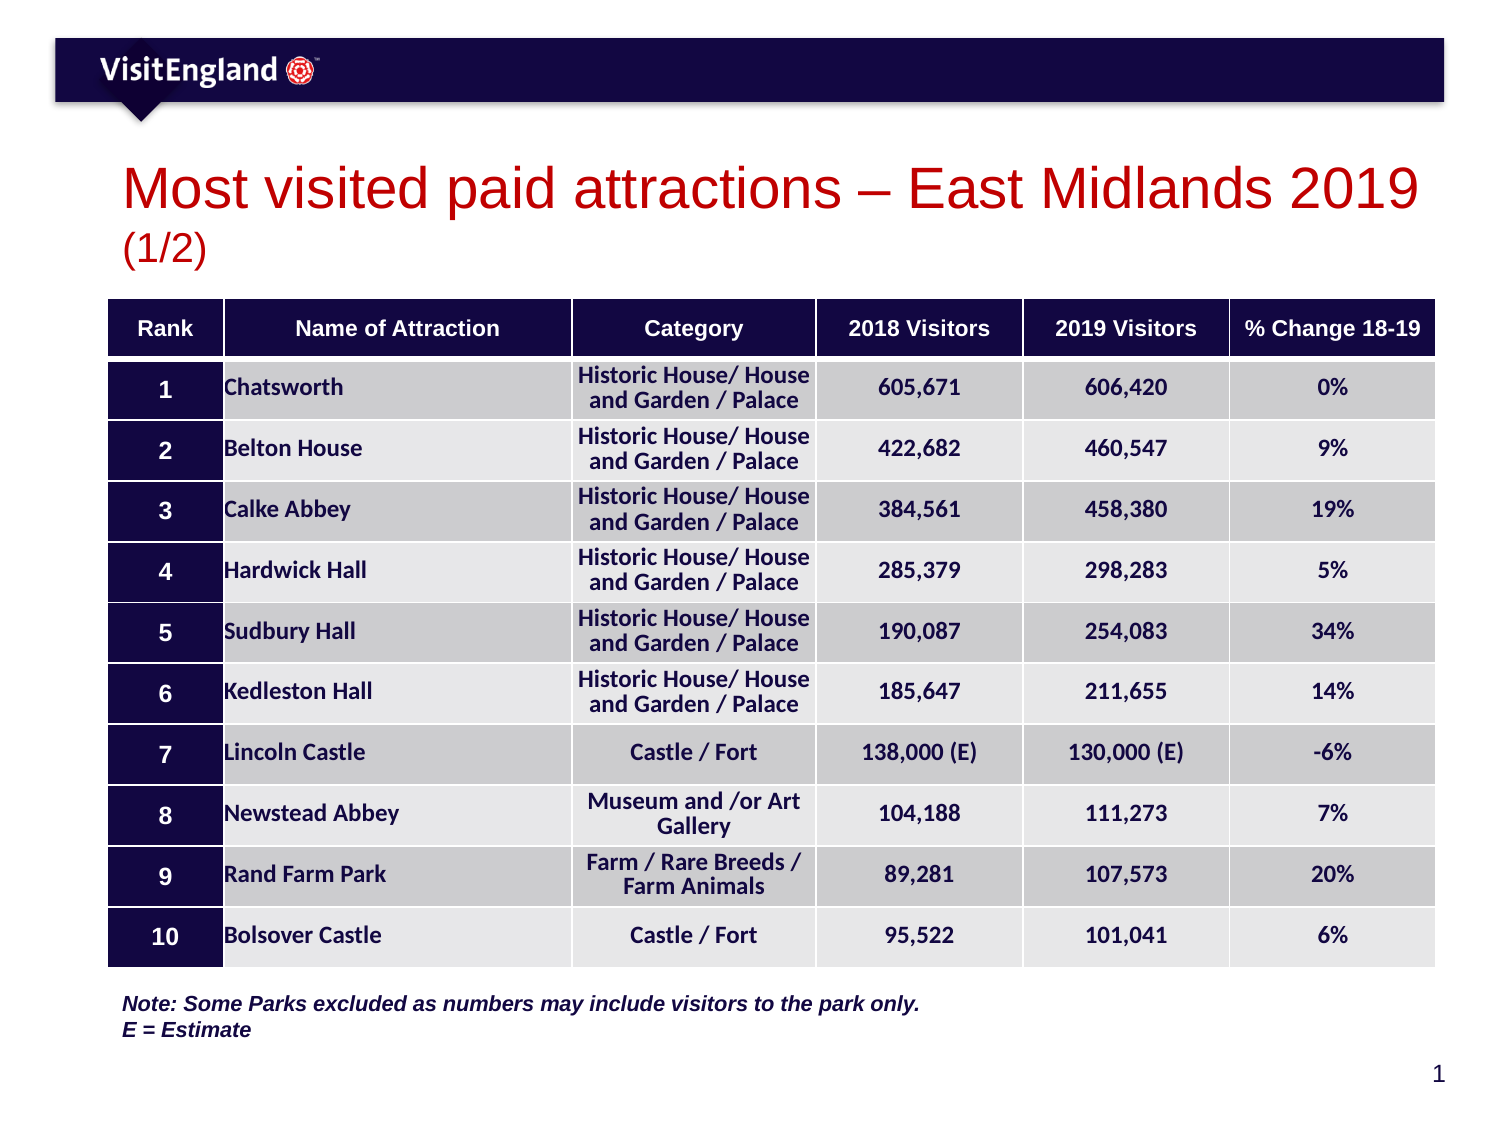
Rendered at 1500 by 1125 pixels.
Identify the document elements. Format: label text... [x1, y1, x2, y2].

table_cell 14% [1230, 664, 1435, 723]
table_cell 3 [108, 482, 223, 541]
table_cell 5 [108, 603, 223, 662]
table_header % Change 18-19 [1230, 299, 1435, 356]
table_cell Chatsworth [225, 362, 571, 419]
table_cell 254,083 [1024, 603, 1229, 662]
table_cell 19% [1230, 482, 1435, 541]
table_cell Calke Abbey [225, 482, 571, 541]
title Most visited paid attractions – East Midlands 2019 (1/2) [107, 143, 1445, 276]
table_cell Castle / Fort [573, 725, 815, 784]
picture [95, 56, 322, 88]
table_cell 0% [1230, 362, 1435, 419]
table_cell Museum and /or Art Gallery [573, 786, 815, 845]
table_cell 111,273 [1024, 786, 1229, 845]
table_cell Historic House/ House and Garden / Palace [573, 362, 815, 419]
table_cell 458,380 [1024, 482, 1229, 541]
table_cell 6% [1230, 908, 1435, 967]
table_cell 6 [108, 664, 223, 723]
table_cell 190,087 [817, 603, 1022, 662]
table_cell Historic House/ House and Garden / Palace [573, 421, 815, 480]
table_cell 89,281 [817, 847, 1022, 906]
table_cell Historic House/ House and Garden / Palace [573, 603, 815, 662]
table_cell Sudbury Hall [225, 603, 571, 662]
table_header 2019 Visitors [1024, 299, 1229, 356]
table_cell Castle / Fort [573, 908, 815, 967]
table_cell -6% [1230, 725, 1435, 784]
table_header Category [573, 299, 815, 356]
text_box Note: Some Parks excluded as numbers may include visitors to the park only. E = Estimate [107, 982, 1405, 1050]
table_cell Kedleston Hall [225, 664, 571, 723]
table_cell 185,647 [817, 664, 1022, 723]
table_cell Belton House [225, 421, 571, 480]
table_cell 384,561 [817, 482, 1022, 541]
table_cell Historic House/ House and Garden / Palace [573, 543, 815, 602]
table_cell 10 [108, 908, 223, 967]
table_cell Farm / Rare Breeds / Farm Animals [573, 847, 815, 906]
table_cell 138,000 (E) [817, 725, 1022, 784]
table_cell 20% [1230, 847, 1435, 906]
table_cell 34% [1230, 603, 1435, 662]
table_cell 7% [1230, 786, 1435, 845]
table_cell 95,522 [817, 908, 1022, 967]
table_cell 2 [108, 421, 223, 480]
table_cell 8 [108, 786, 223, 845]
table_cell 7 [108, 725, 223, 784]
table_cell Historic House/ House and Garden / Palace [573, 664, 815, 723]
table_cell Bolsover Castle [225, 908, 571, 967]
table_cell 130,000 (E) [1024, 725, 1229, 784]
table_cell 107,573 [1024, 847, 1229, 906]
table_cell 460,547 [1024, 421, 1229, 480]
table_cell 9% [1230, 421, 1435, 480]
table_cell 606,420 [1024, 362, 1229, 419]
table_cell Hardwick Hall [225, 543, 571, 602]
table_cell 9 [108, 847, 223, 906]
table_header 2018 Visitors [817, 299, 1022, 356]
table_header Rank [108, 299, 223, 356]
table_cell 1 [108, 362, 223, 419]
table_cell 298,283 [1024, 543, 1229, 602]
table_cell 605,671 [817, 362, 1022, 419]
table_cell 211,655 [1024, 664, 1229, 723]
table_cell 5% [1230, 543, 1435, 602]
table_cell 101,041 [1024, 908, 1229, 967]
table_cell 422,682 [817, 421, 1022, 480]
table_cell Lincoln Castle [225, 725, 571, 784]
table_cell 285,379 [817, 543, 1022, 602]
table_cell 104,188 [817, 786, 1022, 845]
table_cell Historic House/ House and Garden / Palace [573, 482, 815, 541]
table_header Name of Attraction [225, 299, 571, 356]
table_cell 4 [108, 543, 223, 602]
table_cell Rand Farm Park [225, 847, 571, 906]
table_cell Newstead Abbey [225, 786, 571, 845]
